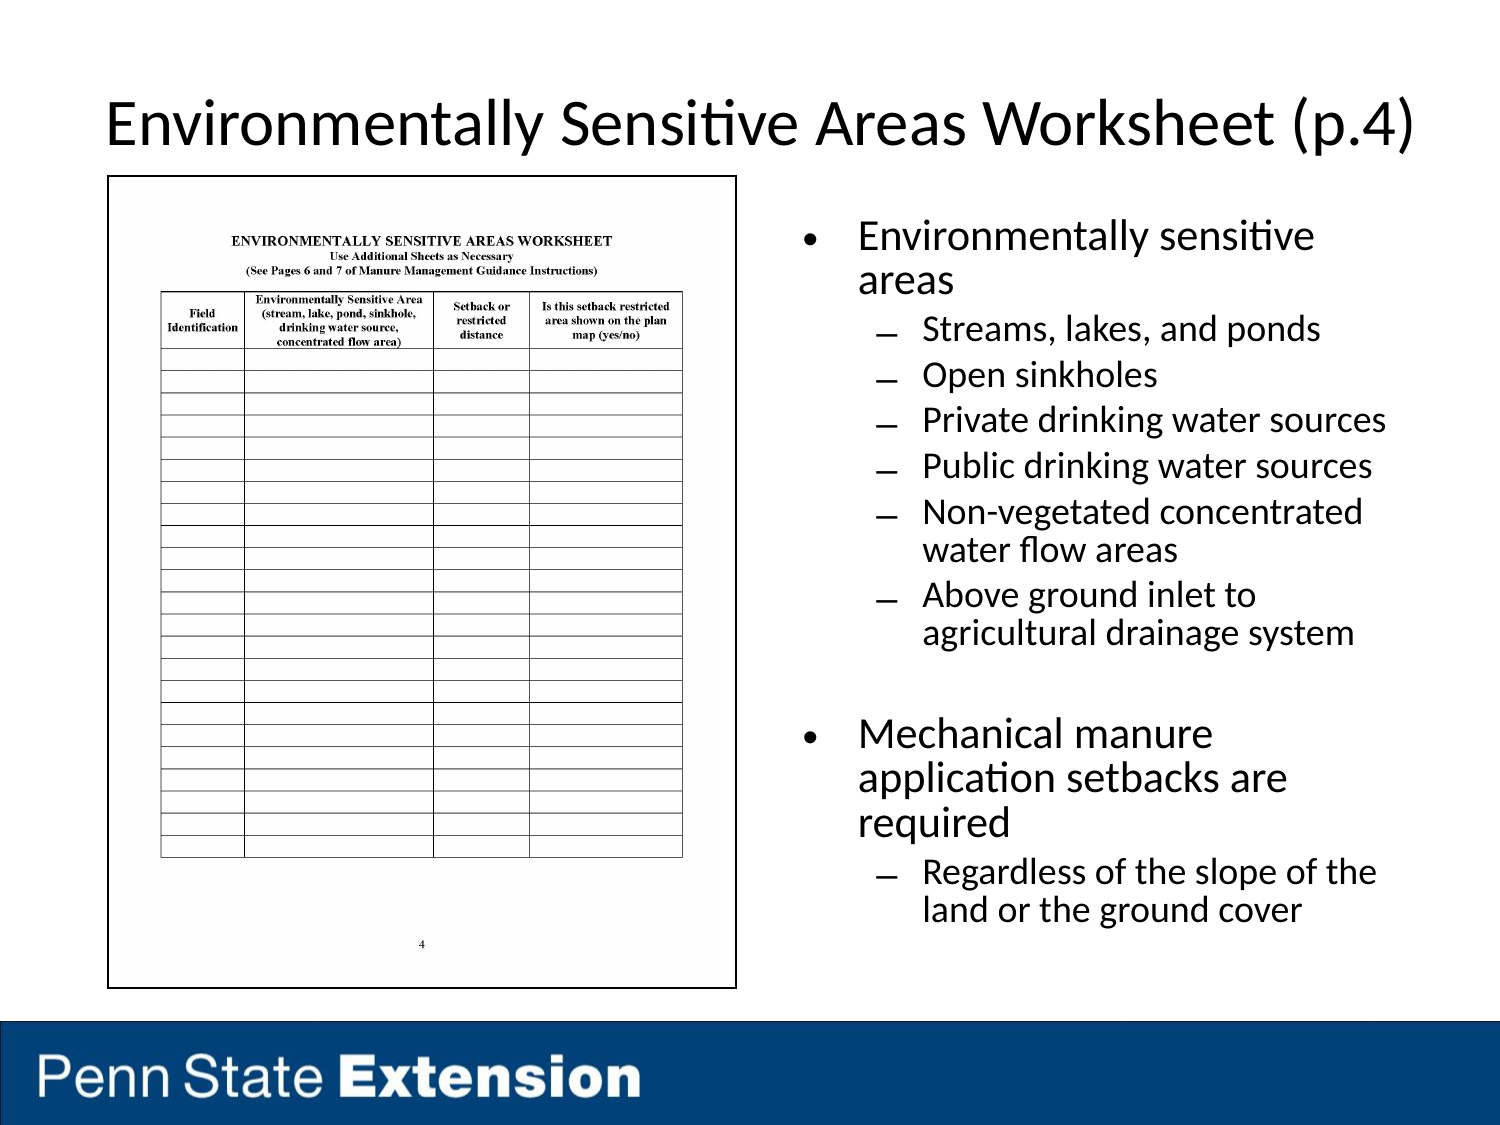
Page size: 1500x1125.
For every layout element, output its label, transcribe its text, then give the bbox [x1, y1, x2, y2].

picture [0, 1021, 1500, 1125]
picture [108, 176, 735, 988]
title Environmentally Sensitive Areas Worksheet (p.4) [105, 58, 1444, 179]
list Environmentally sensitive areas Streams, lakes, and ponds Open sinkholes Private drinking water sources Public drinking water sources Non-vegetated concentrated water flow areas Above ground inlet to agricultural drainage system Mechanical manure application setbacks are required Regardless of the slope of the land or the ground cover [787, 209, 1437, 954]
